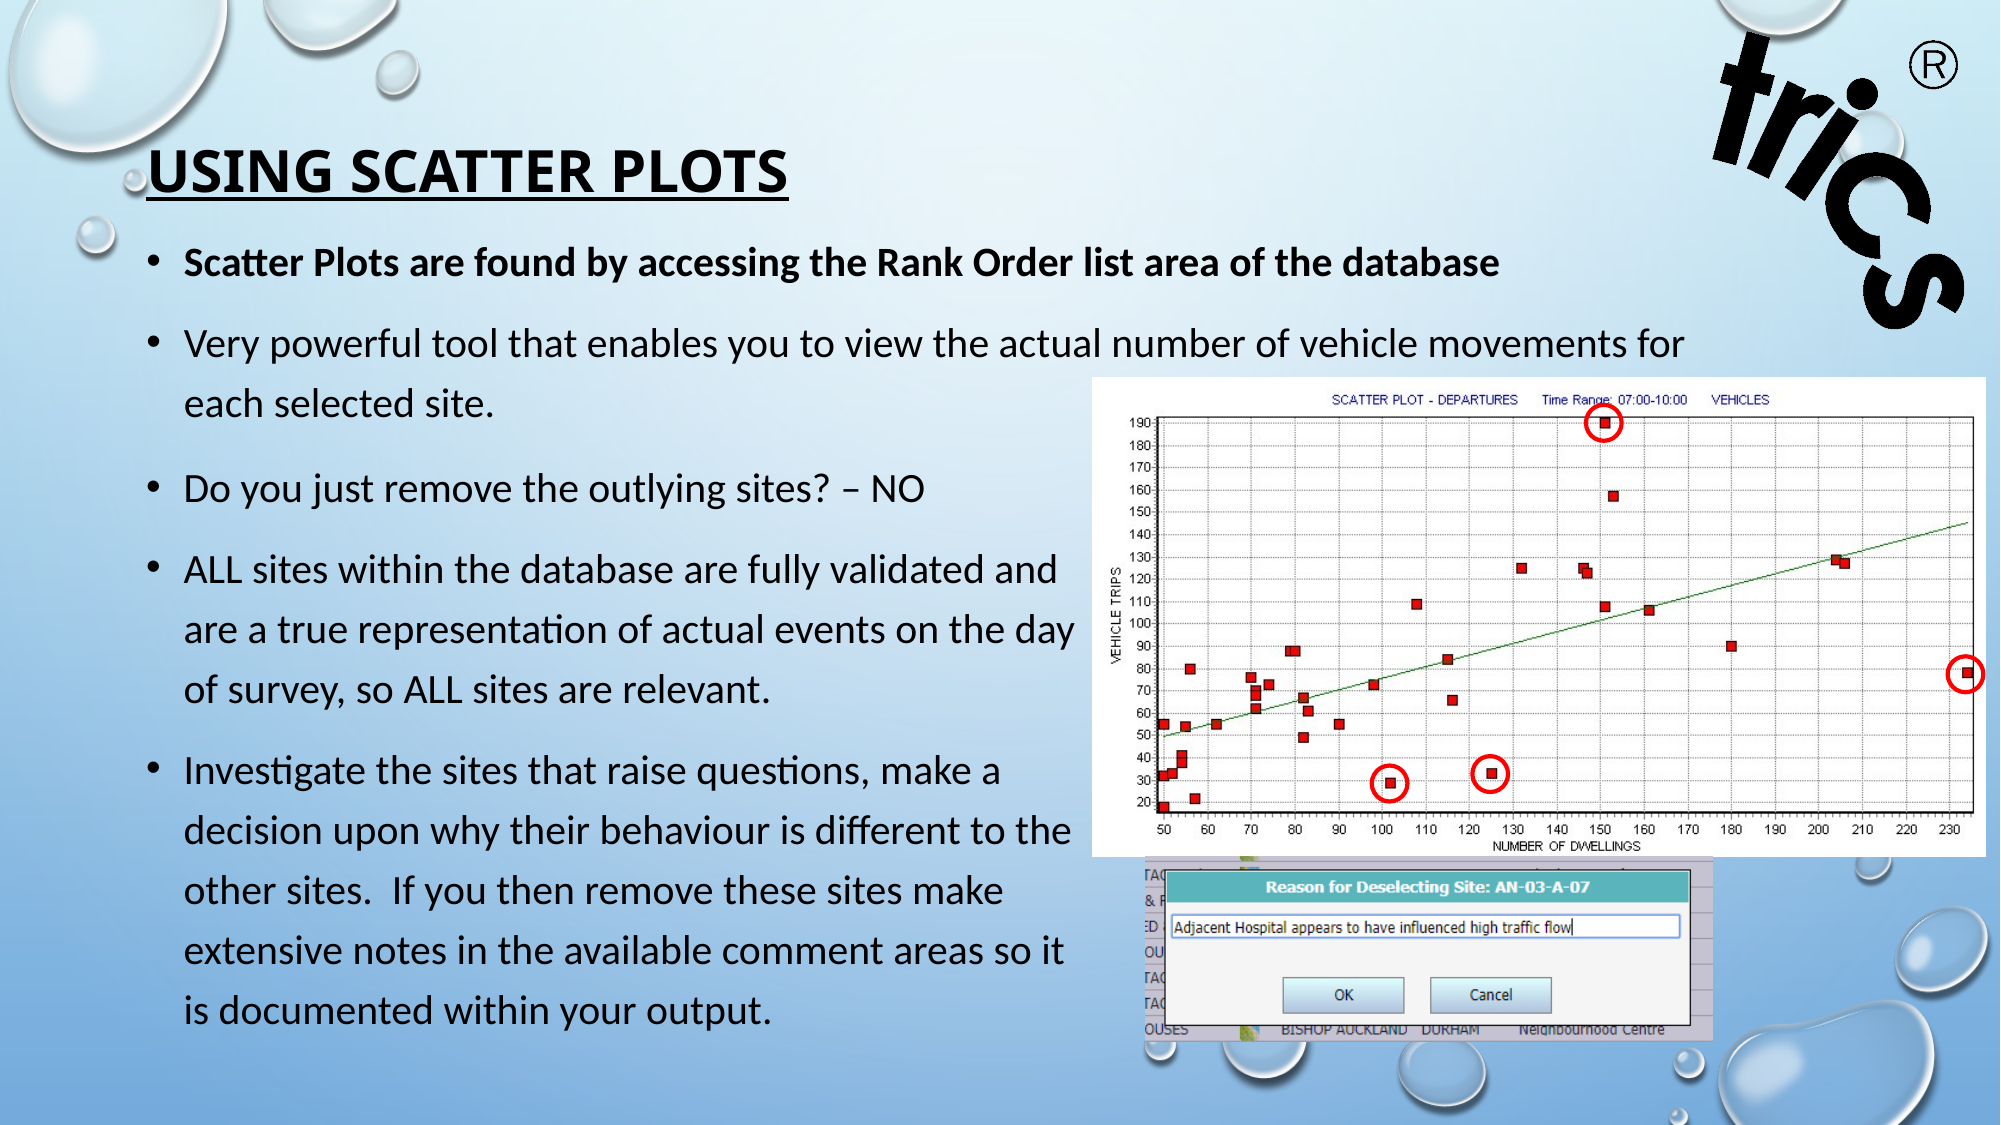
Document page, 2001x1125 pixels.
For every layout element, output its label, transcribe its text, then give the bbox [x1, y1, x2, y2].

text_box Do you just remove the outlying sites? – NO ALL sites within the database are fully validated and are a true representation of actual events on the day of survey, so ALL sites are relevant. Investigate the sites that raise questions, make a decision upon why their behaviour is different to the other sites. If you then remove these sites make extensive notes in the available comment areas so it is documented within your output. [131, 443, 1093, 1040]
picture [0, 0, 2000, 1125]
list Using scatter plots Scatter Plots are found by accessing the Rank Order list area of the database Very powerful tool that enables you to view the actual number of vehicle movements for each selected site. [131, 112, 1735, 443]
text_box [1091, 377, 1986, 858]
